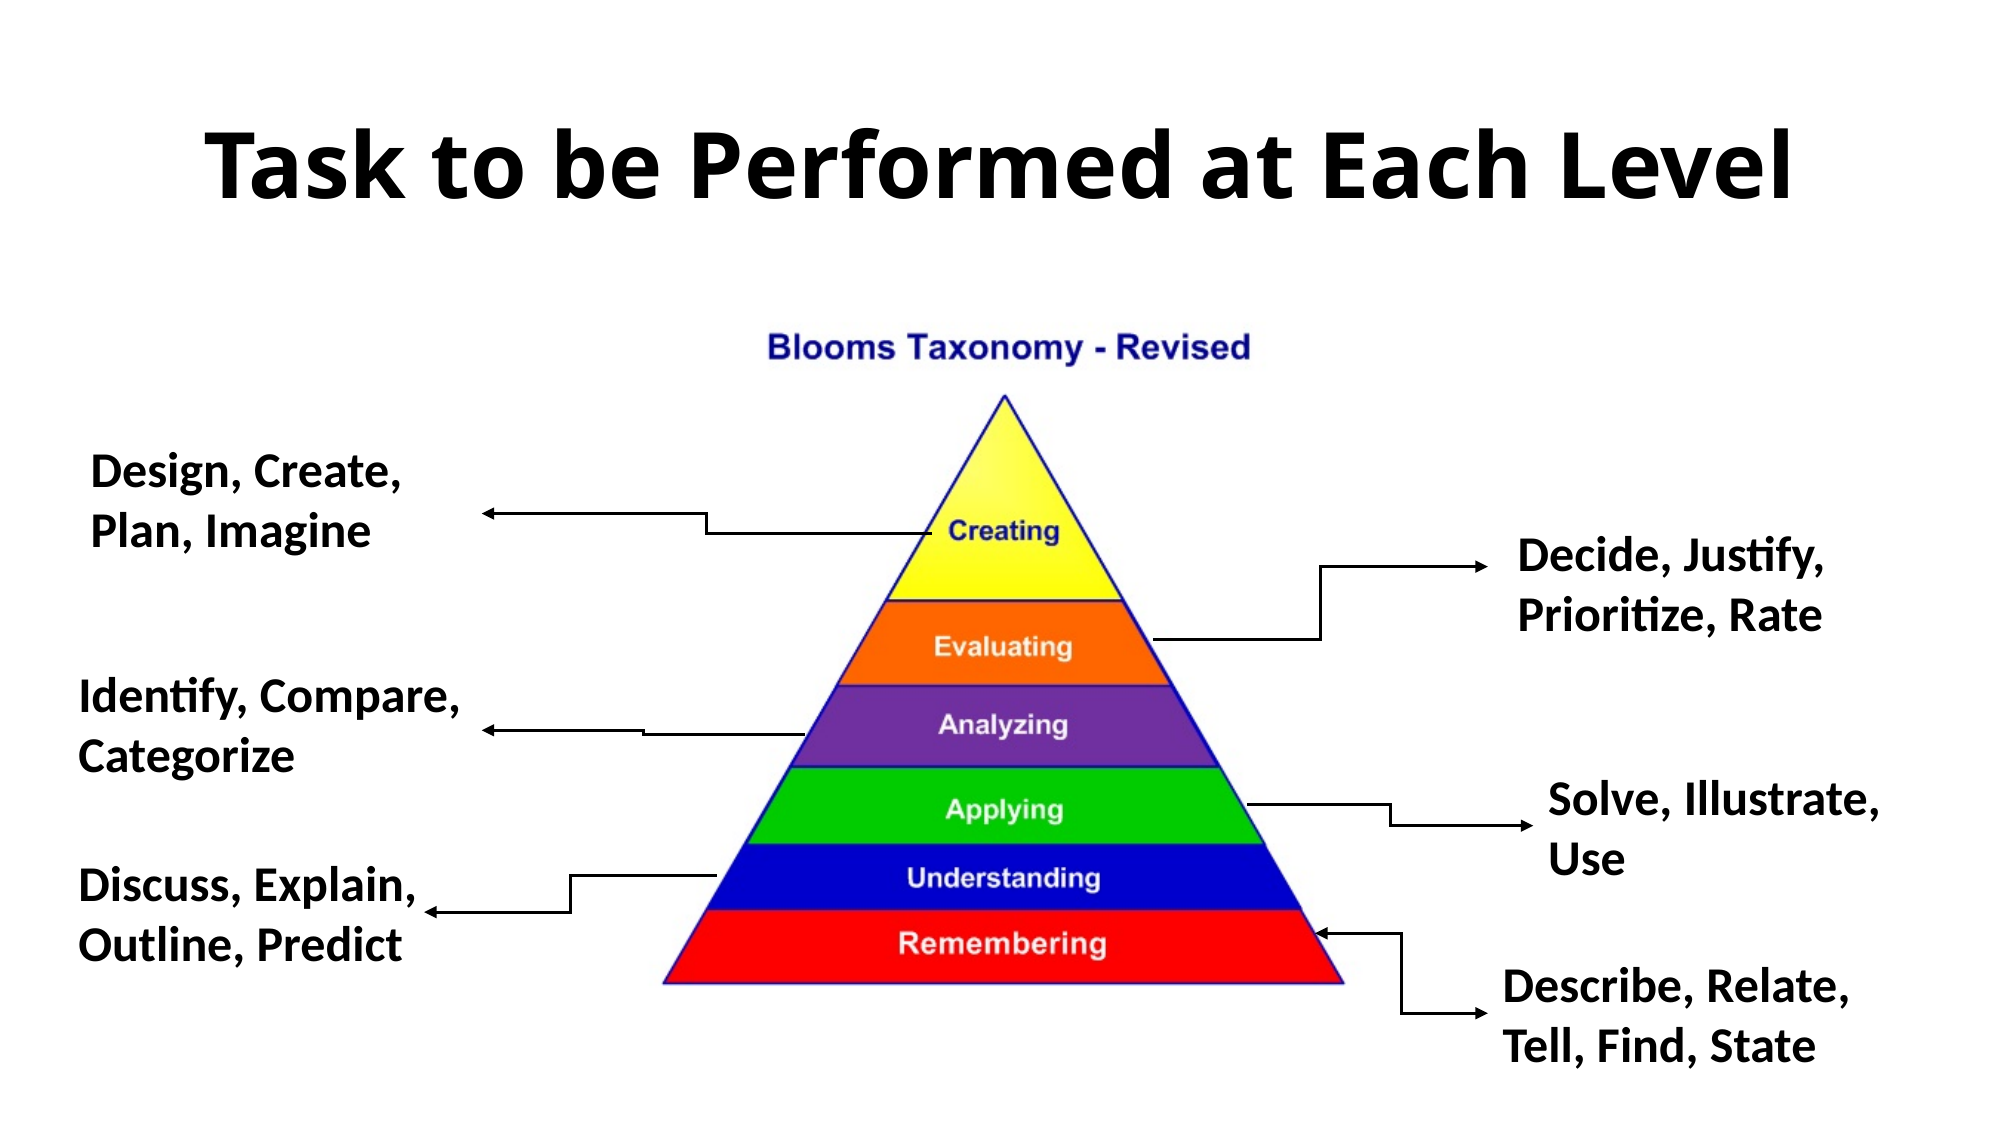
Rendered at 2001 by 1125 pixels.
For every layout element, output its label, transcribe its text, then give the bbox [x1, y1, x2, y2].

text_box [481, 513, 932, 534]
text_box Design, Create, Plan, Imagine [75, 430, 461, 565]
text_box Discuss, Explain, Outline, Predict [63, 843, 461, 979]
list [626, 299, 1374, 1014]
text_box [481, 730, 805, 735]
text_box Identify, Compare, Categorize [63, 655, 482, 791]
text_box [424, 875, 717, 913]
text_box Decide, Justify, Prioritize, Rate [1502, 513, 1875, 649]
text_box Solve, Illustrate, Use [1533, 757, 1900, 893]
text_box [1246, 804, 1534, 826]
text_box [1152, 566, 1488, 640]
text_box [1315, 933, 1488, 1014]
text_box Describe, Relate, Tell, Find, State [1487, 945, 1900, 1080]
title Task to be Performed at Each Level [137, 59, 1863, 278]
